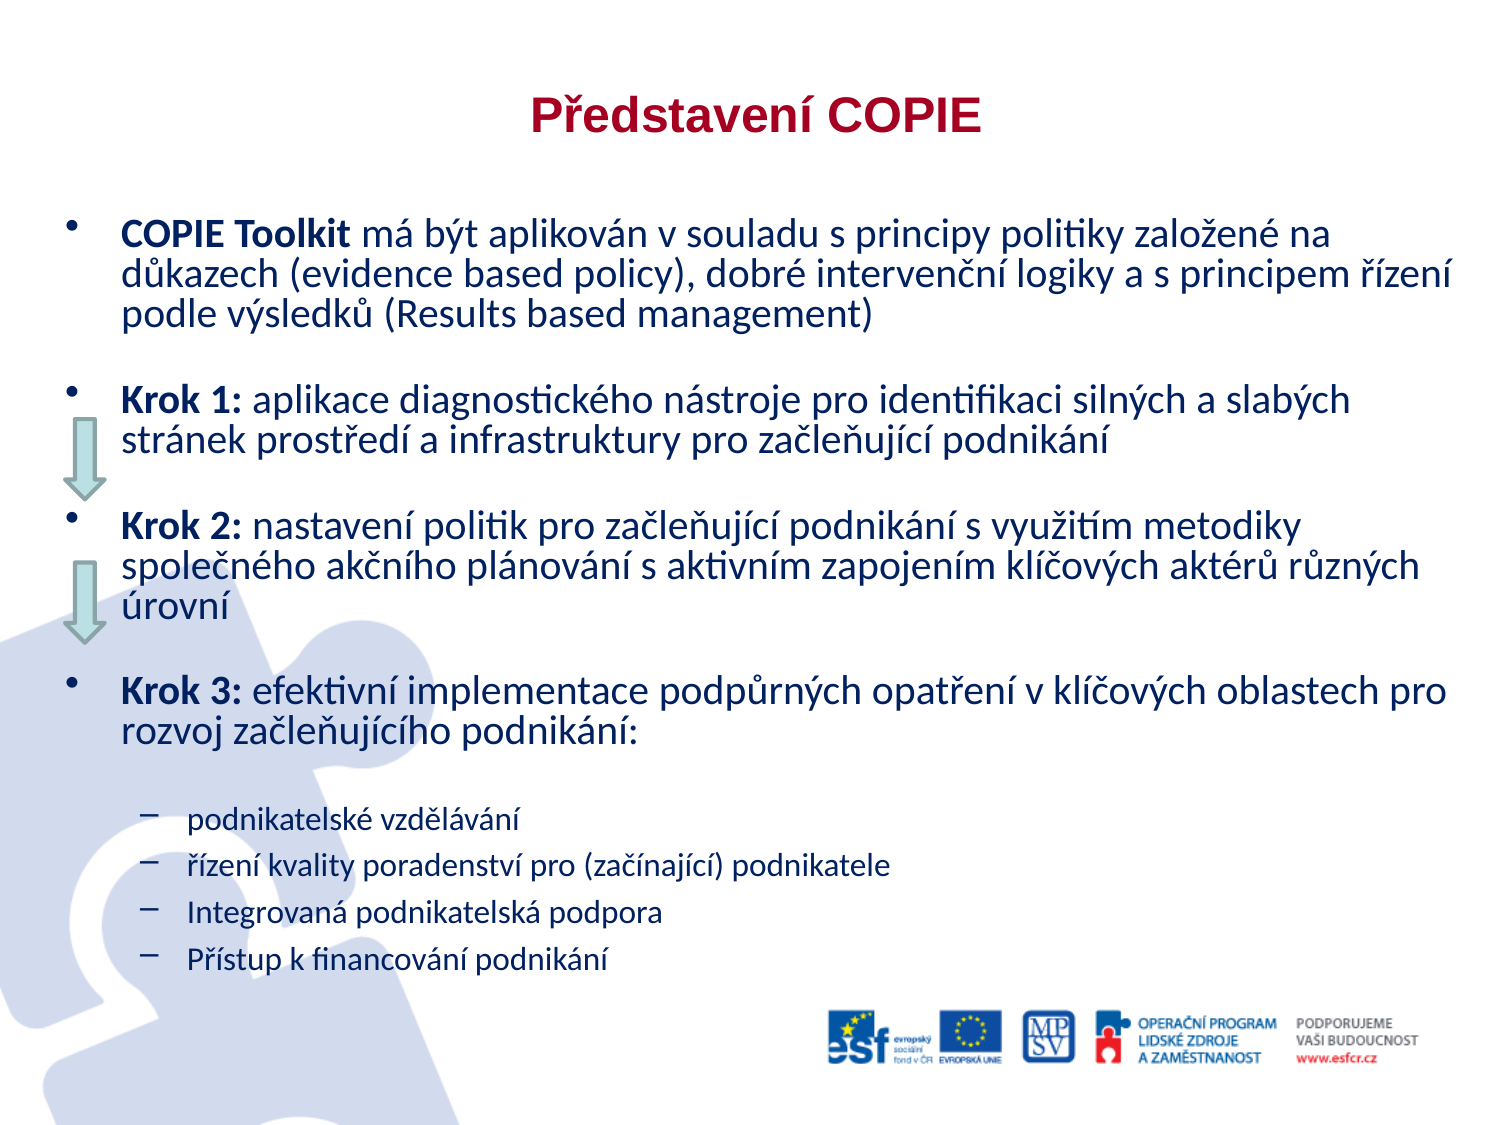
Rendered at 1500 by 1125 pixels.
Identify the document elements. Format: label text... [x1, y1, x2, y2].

text_box [63, 560, 107, 645]
text_box [63, 417, 107, 502]
picture [0, 0, 1500, 1125]
title Představení COPIE [88, 19, 1439, 207]
list COPIE Toolkit má být aplikován v souladu s principy politiky založené na důkazech (evidence based policy), dobré intervenční logiky a s principem řízení podle výsledků (Results based management) Krok 1: aplikace diagnostického nástroje pro identifikaci silných a slabých stránek prostředí a infrastruktury pro začleňující podnikání Krok 2: nastavení politik pro začleňující podnikání s využitím metodiky společného akčního plánování s aktivním zapojením klíčových aktérů různých úrovní Krok 3: efektivní implementace podpůrných opatření v klíčových oblastech pro rozvoj začleňujícího podnikání: podnikatelské vzdělávání řízení kvality poradenství pro (začínající) podnikatele Integrovaná podnikatelská podpora Přístup k financování podnikání [50, 208, 1471, 1030]
